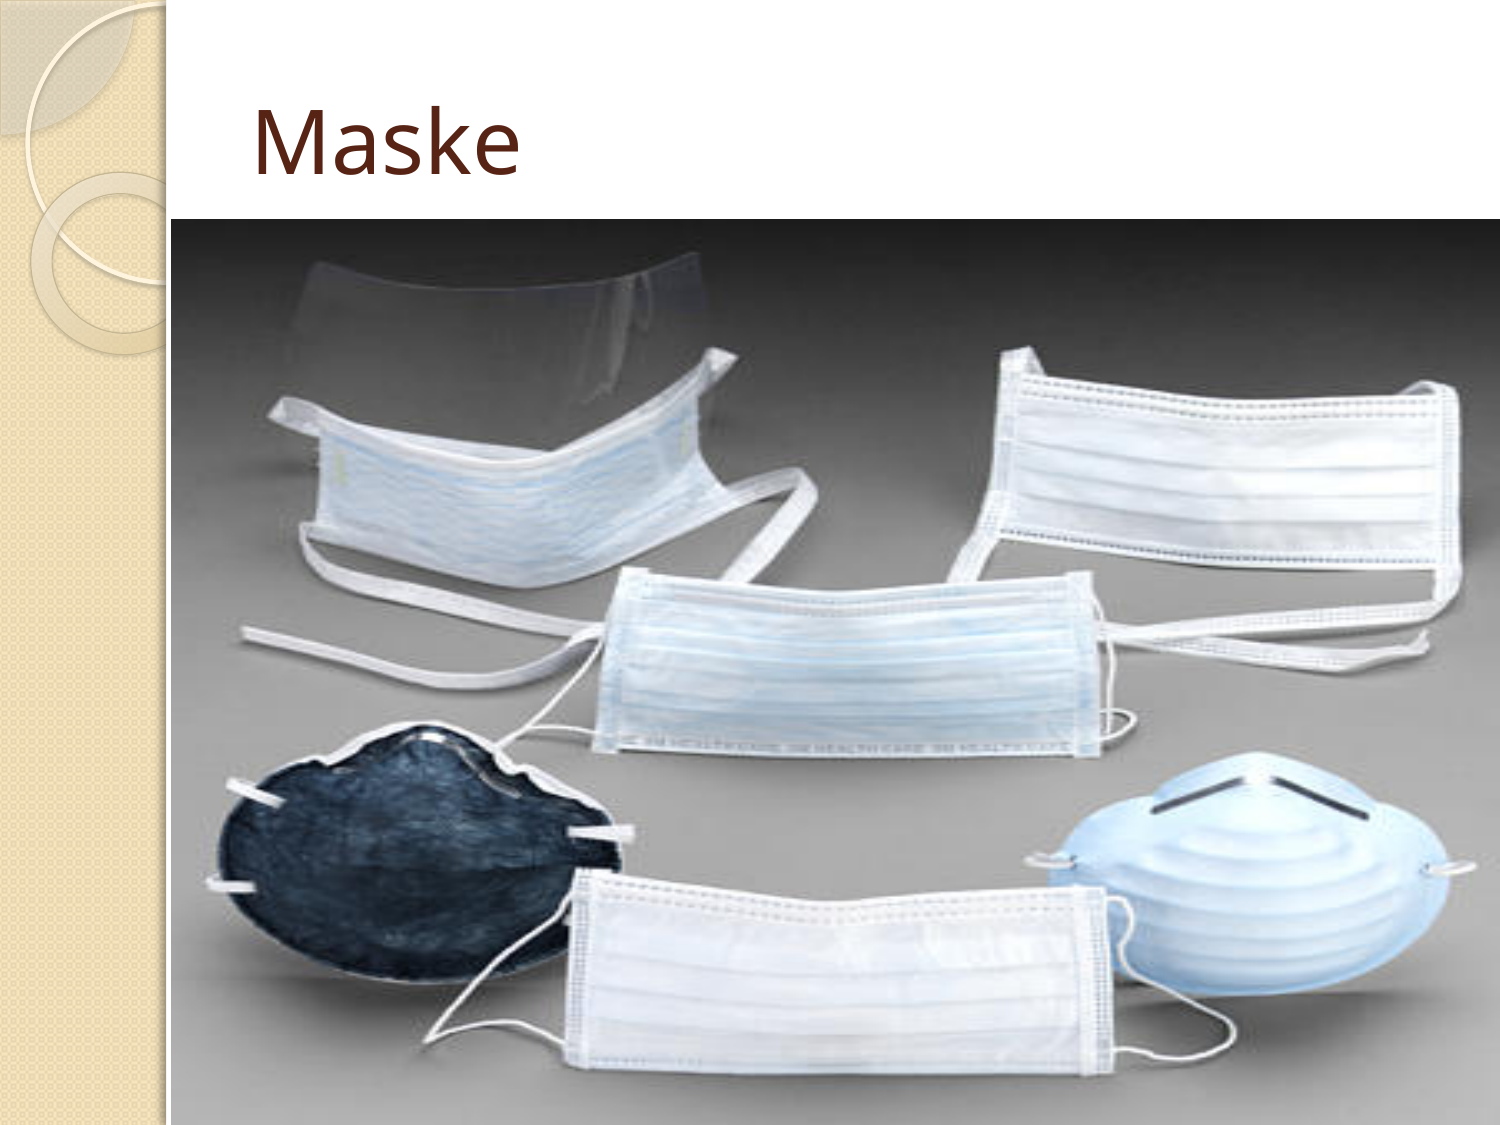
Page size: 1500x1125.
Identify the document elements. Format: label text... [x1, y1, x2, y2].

title Maske [235, 45, 1466, 216]
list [170, 219, 1500, 1125]
